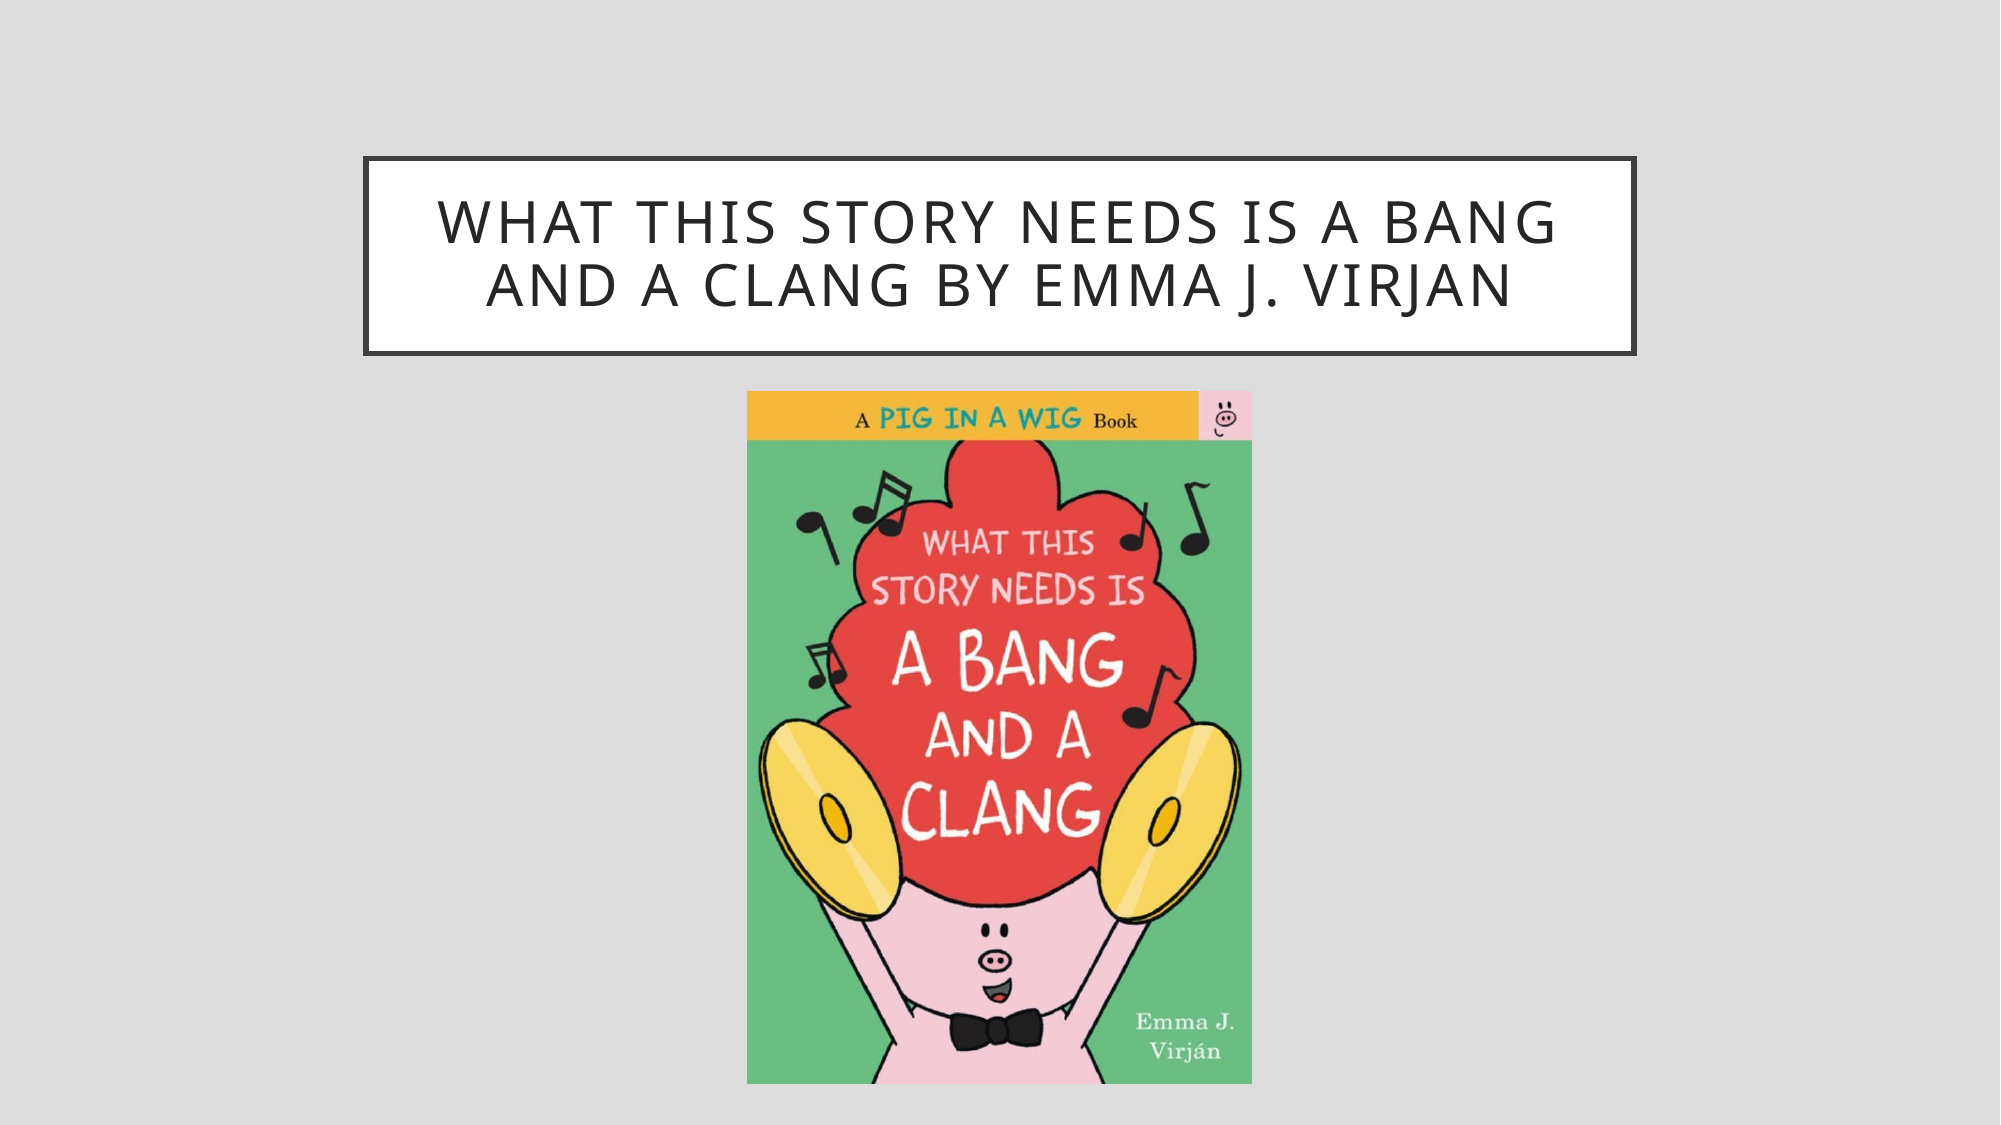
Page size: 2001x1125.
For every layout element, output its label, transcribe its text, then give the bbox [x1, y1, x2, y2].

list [747, 391, 1252, 1084]
title What this story needs is a bang and a clang by emma J. Virjan [363, 156, 1637, 356]
